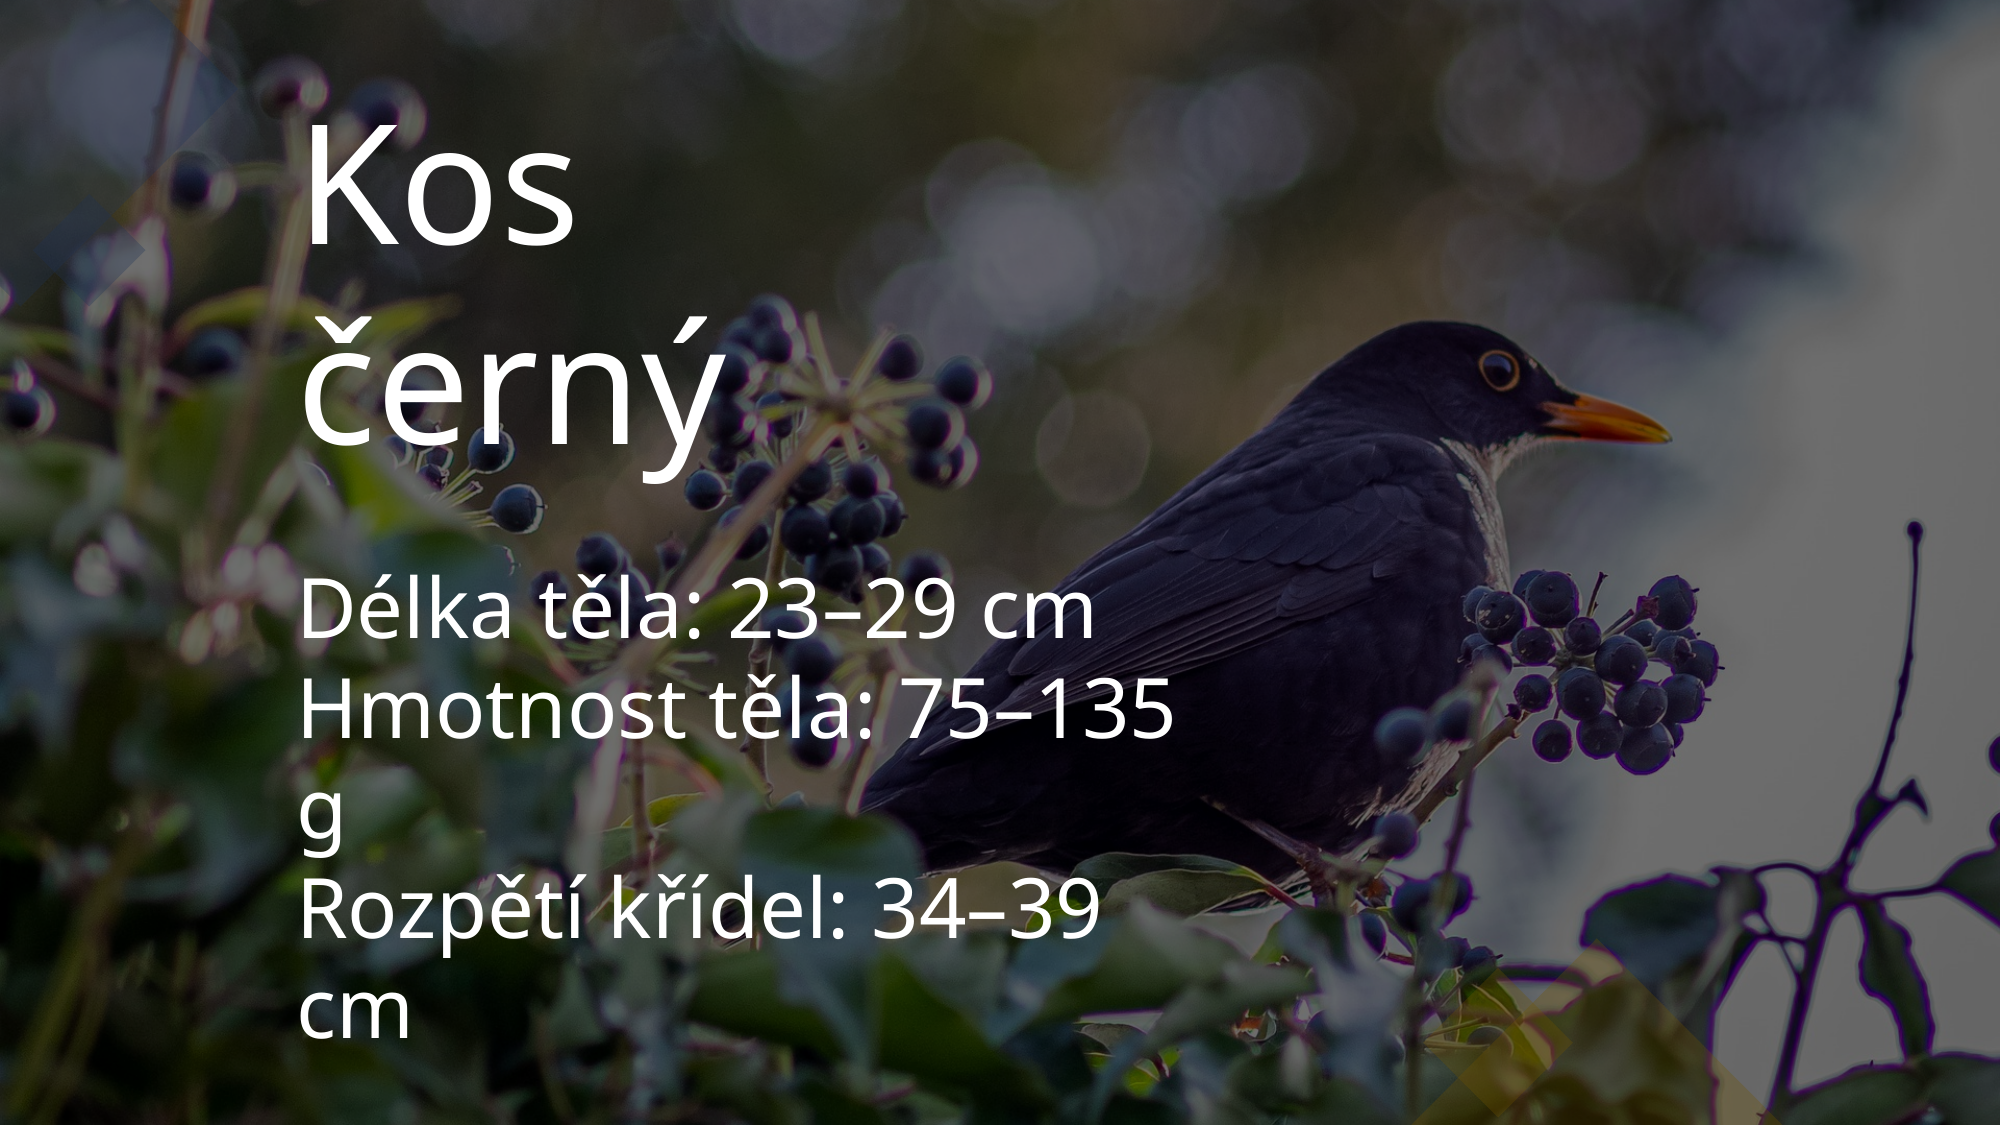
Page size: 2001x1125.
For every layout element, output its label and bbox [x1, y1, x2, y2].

list [0, 0, 2000, 1125]
